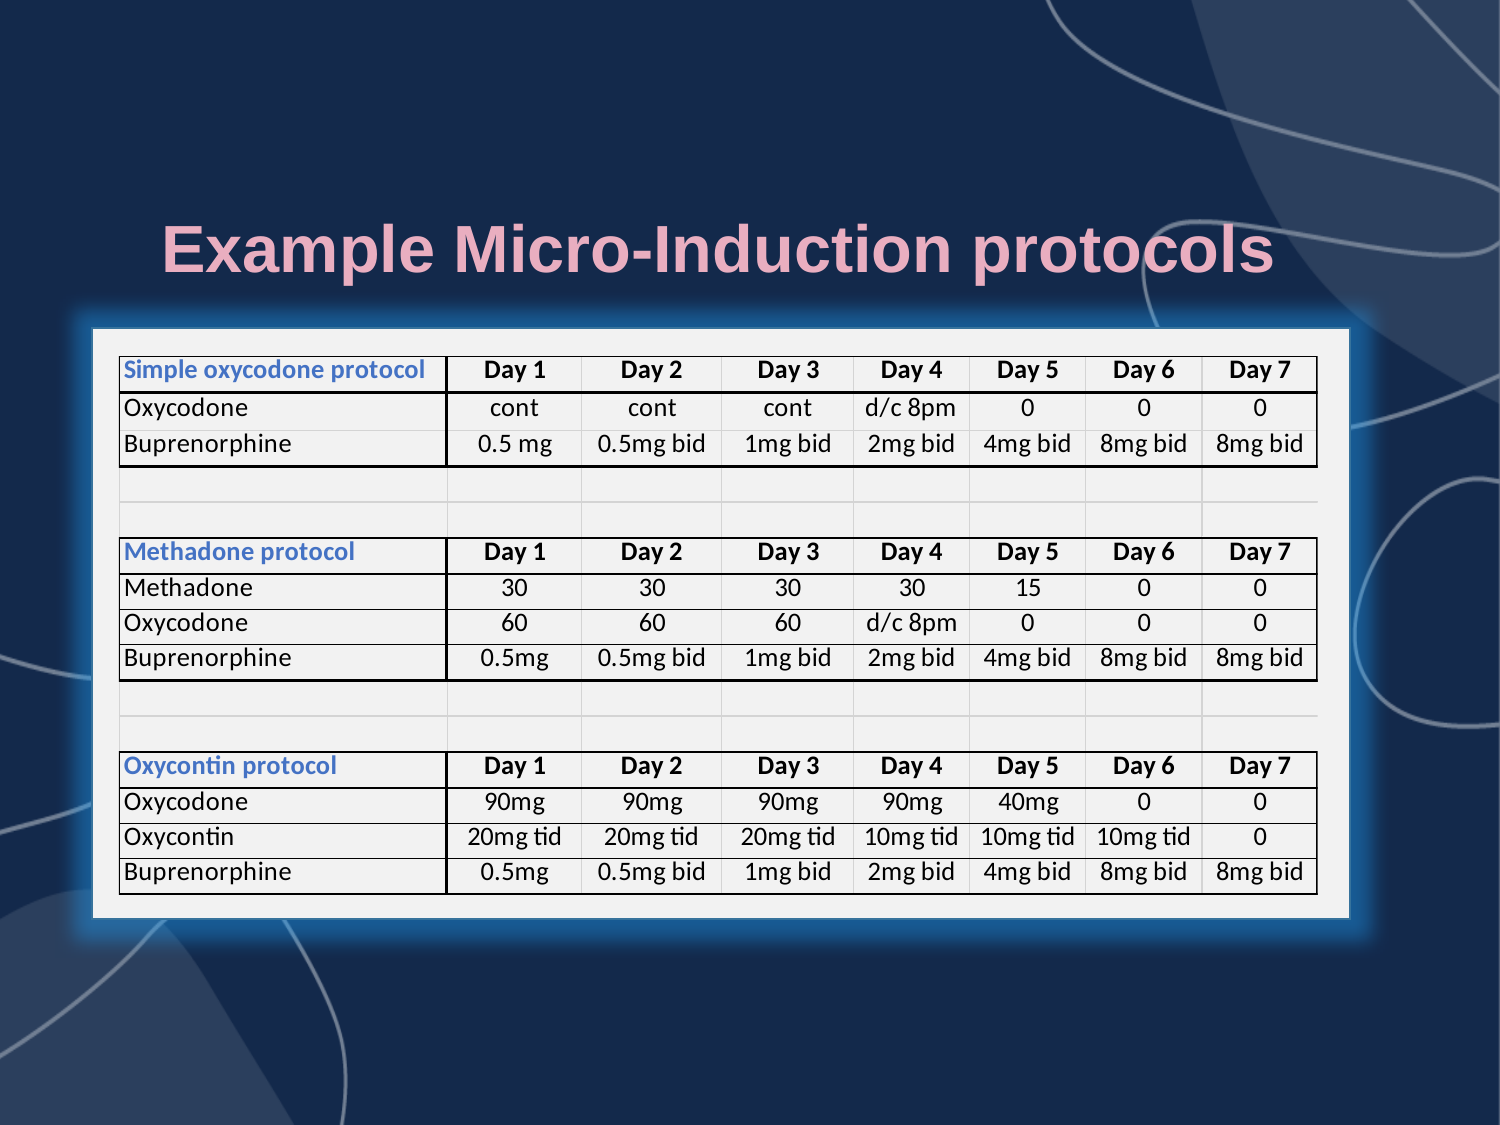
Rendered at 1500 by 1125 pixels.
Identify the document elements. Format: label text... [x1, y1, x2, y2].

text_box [92, 328, 1350, 919]
title Example Micro-Induction protocols [71, 202, 1366, 300]
picture [0, 0, 1500, 1125]
